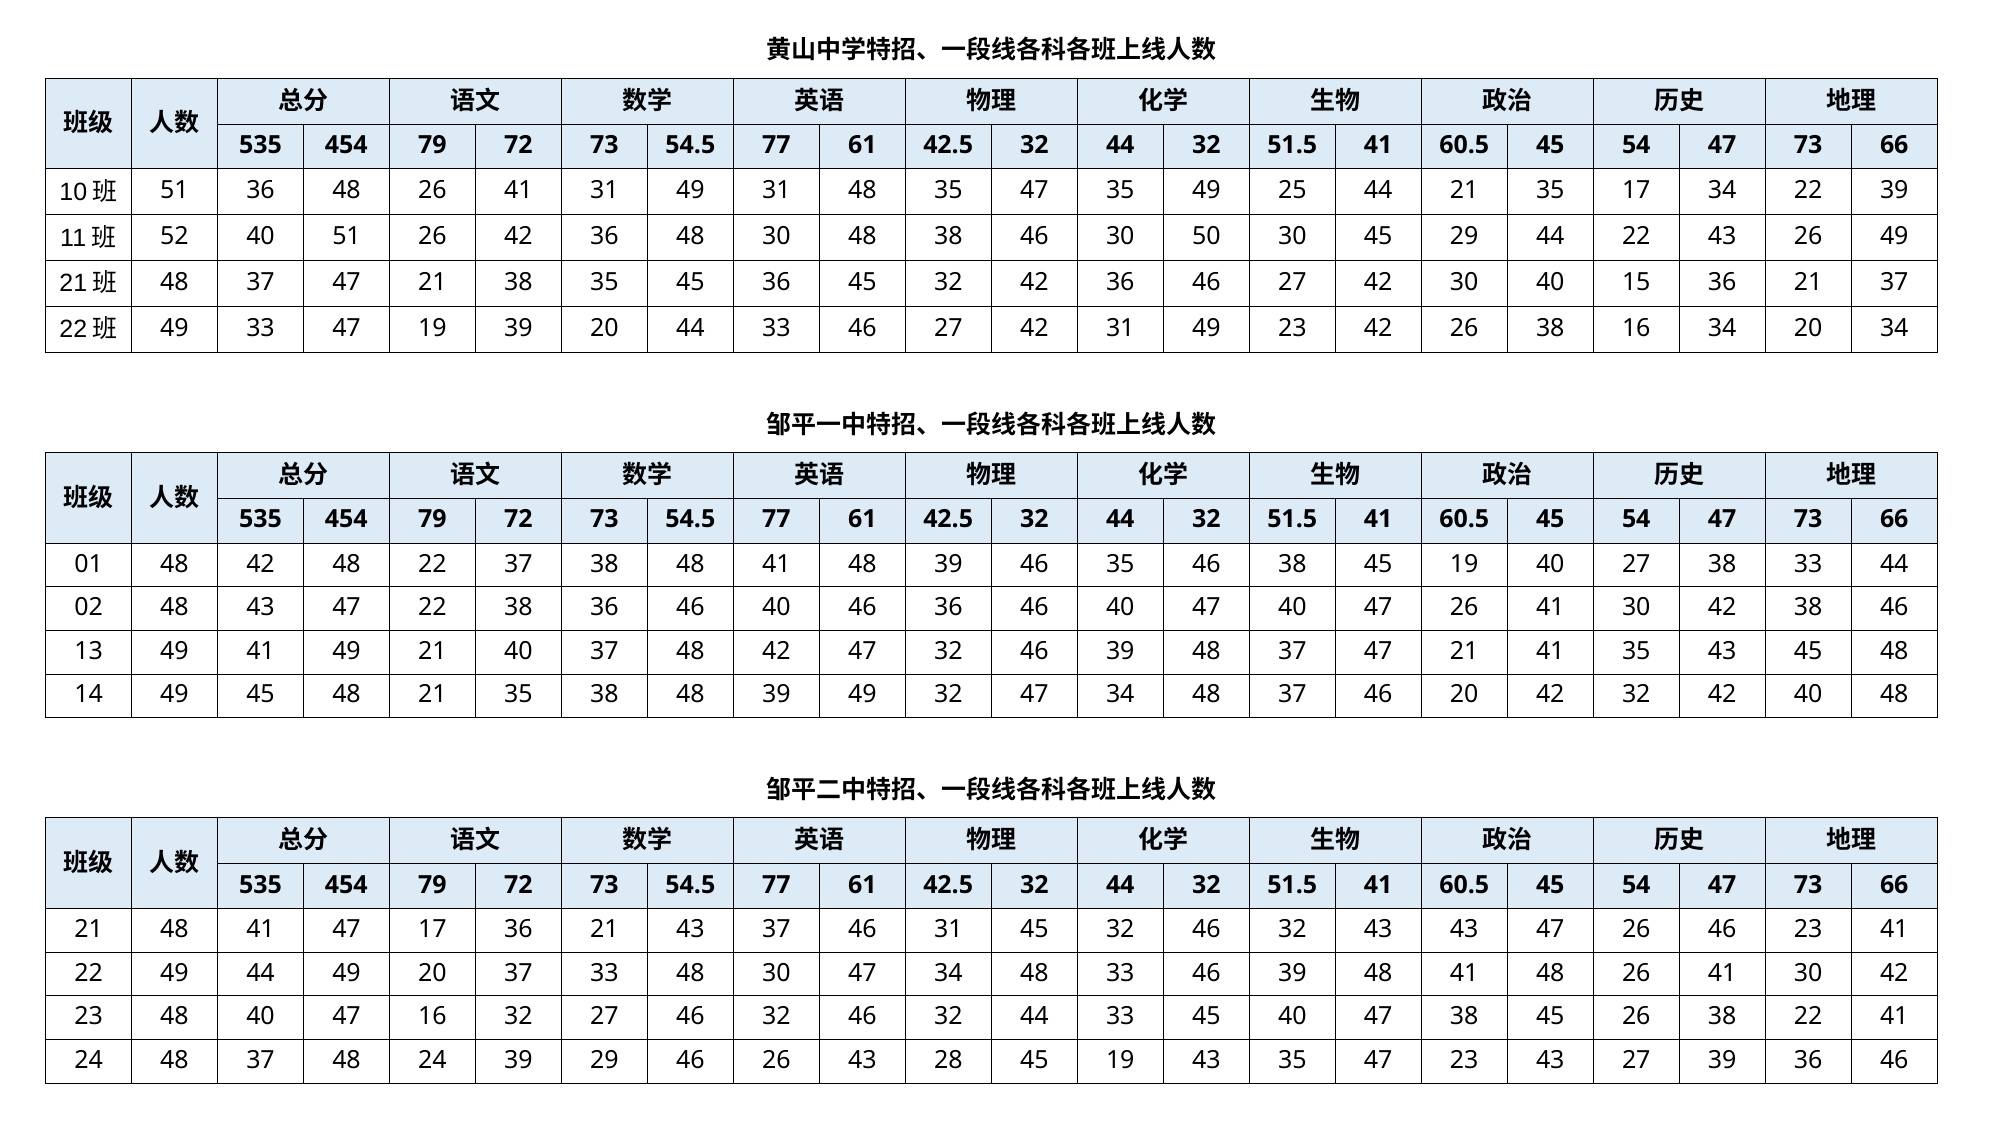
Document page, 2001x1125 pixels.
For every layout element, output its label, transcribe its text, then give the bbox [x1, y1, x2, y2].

table_cell 48 [132, 996, 217, 1039]
table_cell [1679, 353, 1765, 397]
table_cell 48 [304, 544, 389, 586]
table_cell 454 [304, 864, 389, 908]
table_cell 535 [218, 864, 303, 908]
table_cell 32 [992, 499, 1077, 543]
table_cell [132, 718, 218, 763]
table_cell 语文 [390, 453, 561, 498]
table_cell 43 [820, 1040, 905, 1083]
table_cell 48 [304, 1040, 389, 1083]
table_cell 30 [1078, 215, 1163, 260]
table_cell 41 [1422, 953, 1507, 995]
table_cell 26 [1594, 996, 1679, 1039]
table_cell 72 [476, 499, 561, 543]
table_cell 47 [1336, 631, 1421, 674]
table_cell 历史 [1594, 818, 1765, 863]
table_cell 54.5 [648, 864, 733, 908]
table_cell 34 [1680, 169, 1765, 214]
table_cell 47 [992, 169, 1077, 214]
table_cell 27 [906, 307, 991, 352]
table_cell 40 [1250, 587, 1335, 630]
table_cell 总分 [218, 818, 389, 863]
table_cell 32 [906, 631, 991, 674]
table_cell 44 [1078, 499, 1163, 543]
table_cell 34 [1078, 675, 1163, 717]
table_cell 英语 [734, 453, 905, 498]
table_cell 49 [132, 307, 217, 352]
table_cell 45 [1508, 499, 1593, 543]
table_cell 23 [1766, 909, 1851, 952]
table_cell 22班 [46, 307, 131, 352]
table_cell 47 [992, 675, 1077, 717]
table_cell 52 [132, 215, 217, 260]
table_cell 21 [1422, 169, 1507, 214]
table_cell 地理 [1766, 453, 1937, 498]
table_cell 20 [1766, 307, 1851, 352]
table_cell 45 [1766, 631, 1851, 674]
table_cell 34 [1680, 307, 1765, 352]
table_cell 73 [1766, 125, 1851, 168]
table_cell 36 [1078, 261, 1163, 306]
table_cell 21 [1766, 261, 1851, 306]
table_cell 45 [992, 909, 1077, 952]
table_cell 48 [648, 544, 733, 586]
table_cell 41 [1336, 499, 1421, 543]
table_cell 45 [1336, 544, 1421, 586]
table_cell 22 [1594, 215, 1679, 260]
table_cell 41 [1508, 587, 1593, 630]
table_cell 44 [1078, 864, 1163, 908]
table_cell 27 [1594, 544, 1679, 586]
table_cell 35 [562, 261, 647, 306]
table_cell 33 [1078, 953, 1163, 995]
table_cell 42 [1680, 587, 1765, 630]
table_cell 36 [476, 909, 561, 952]
table_cell 40 [1766, 675, 1851, 717]
table_cell 地理 [1766, 818, 1937, 863]
table_cell 79 [390, 125, 475, 168]
table_cell 40 [1250, 996, 1335, 1039]
table_cell [389, 718, 475, 763]
table_cell [991, 718, 1077, 763]
table_cell 化学 [1078, 818, 1249, 863]
table_cell 14 [46, 675, 131, 717]
table_cell 41 [734, 544, 819, 586]
table_cell [1421, 353, 1507, 397]
table_cell [303, 353, 389, 397]
table_cell 数学 [562, 79, 733, 124]
table_cell 39 [734, 675, 819, 717]
table_cell 48 [992, 953, 1077, 995]
table_header 黄山中学特招、一段线各科各班上线人数 [46, 23, 1937, 78]
table_cell 31 [734, 169, 819, 214]
table_cell 38 [476, 587, 561, 630]
table_cell 46 [820, 587, 905, 630]
table_cell 人数 [132, 453, 217, 543]
table_cell 20 [390, 953, 475, 995]
table_cell 39 [1078, 631, 1163, 674]
table_cell 30 [1250, 215, 1335, 260]
table_cell 32 [906, 996, 991, 1039]
table_cell 40 [476, 631, 561, 674]
table_cell 21 [390, 261, 475, 306]
table_cell 39 [476, 307, 561, 352]
table_cell 42 [992, 307, 1077, 352]
table_cell 42 [476, 215, 561, 260]
table_cell 39 [1250, 953, 1335, 995]
table_cell 17 [390, 909, 475, 952]
table_cell 66 [1852, 864, 1937, 908]
table_cell 79 [390, 499, 475, 543]
table_cell [1593, 1084, 1679, 1125]
table_cell 32 [906, 675, 991, 717]
table_cell 48 [1852, 631, 1937, 674]
table_cell 47 [304, 307, 389, 352]
table_cell [1335, 1084, 1421, 1125]
table_cell 22 [390, 544, 475, 586]
table_cell 49 [1852, 215, 1937, 260]
table_cell [1593, 718, 1679, 763]
table_cell 45 [992, 1040, 1077, 1083]
table_cell 48 [132, 1040, 217, 1083]
table_cell 42 [1852, 953, 1937, 995]
table_cell 46 [1852, 1040, 1937, 1083]
table_cell 47 [304, 587, 389, 630]
table_cell [1077, 718, 1163, 763]
table_cell 邹平一中特招、一段线各科各班上线人数 [46, 397, 1937, 452]
table_cell 总分 [218, 453, 389, 498]
table_cell 42.5 [906, 499, 991, 543]
table_cell 47 [304, 996, 389, 1039]
table_cell [303, 718, 389, 763]
table_cell 47 [1336, 1040, 1421, 1083]
table_cell [647, 1084, 733, 1125]
table_cell 物理 [906, 79, 1077, 124]
table_cell [1421, 1084, 1507, 1125]
table_cell 41 [1852, 909, 1937, 952]
table_cell 39 [906, 544, 991, 586]
table_cell 46 [1164, 909, 1249, 952]
table_cell 26 [734, 1040, 819, 1083]
table_cell 50 [1164, 215, 1249, 260]
table_cell [733, 718, 819, 763]
table_cell [132, 1084, 218, 1125]
table_cell 27 [1250, 261, 1335, 306]
table_cell [1249, 353, 1335, 397]
table_cell 46 [992, 631, 1077, 674]
table_cell 21 [390, 675, 475, 717]
table_cell 37 [218, 1040, 303, 1083]
table_cell 48 [820, 169, 905, 214]
table_cell 25 [1250, 169, 1335, 214]
table_cell 24 [46, 1040, 131, 1083]
table_cell 26 [390, 169, 475, 214]
table_cell 01 [46, 544, 131, 586]
table_cell 30 [1766, 953, 1851, 995]
table_cell 44 [648, 307, 733, 352]
table_cell [1163, 718, 1249, 763]
table_cell 49 [132, 631, 217, 674]
table_cell 47 [304, 909, 389, 952]
table_cell 43 [1508, 1040, 1593, 1083]
table_cell 15 [1594, 261, 1679, 306]
table_cell 535 [218, 125, 303, 168]
table_cell [561, 1084, 647, 1125]
table_cell 47 [304, 261, 389, 306]
table_cell 32 [1078, 909, 1163, 952]
table_cell 43 [648, 909, 733, 952]
table_cell 73 [562, 125, 647, 168]
table_cell [1249, 718, 1335, 763]
table_cell 66 [1852, 499, 1937, 543]
table_cell [905, 353, 991, 397]
table_cell 42 [1680, 675, 1765, 717]
table_cell 37 [476, 544, 561, 586]
table_cell [475, 718, 561, 763]
table_cell [647, 718, 733, 763]
table_cell [1077, 353, 1163, 397]
table_cell 35 [1078, 169, 1163, 214]
table_cell 42 [992, 261, 1077, 306]
table_cell 48 [304, 169, 389, 214]
table_cell 13 [46, 631, 131, 674]
table_cell 31 [906, 909, 991, 952]
table_cell 61 [820, 864, 905, 908]
table_cell [1851, 1084, 1937, 1125]
table_cell 29 [562, 1040, 647, 1083]
table_cell 37 [218, 261, 303, 306]
table_cell 22 [1766, 169, 1851, 214]
table_cell 26 [1422, 307, 1507, 352]
table_cell 46 [820, 909, 905, 952]
table_cell 43 [1164, 1040, 1249, 1083]
table_cell 20 [562, 307, 647, 352]
table_cell 535 [218, 499, 303, 543]
table_cell 47 [820, 631, 905, 674]
table_cell 48 [648, 215, 733, 260]
table_cell 语文 [390, 79, 561, 124]
table_cell 60.5 [1422, 125, 1507, 168]
table_cell 数学 [562, 818, 733, 863]
table_cell 班级 [46, 453, 131, 543]
table_cell 47 [1680, 125, 1765, 168]
table_cell 30 [1594, 587, 1679, 630]
table_cell 49 [820, 675, 905, 717]
table_cell 35 [1078, 544, 1163, 586]
table_cell [46, 1084, 132, 1125]
table_cell [1765, 1084, 1851, 1125]
table_cell 46 [648, 587, 733, 630]
table_cell 49 [1164, 307, 1249, 352]
table_cell 72 [476, 864, 561, 908]
table_cell 44 [1336, 169, 1421, 214]
table_cell 48 [820, 215, 905, 260]
table_cell 47 [1164, 587, 1249, 630]
table_cell 54 [1594, 499, 1679, 543]
table_cell 物理 [906, 453, 1077, 498]
table_cell 41 [218, 909, 303, 952]
table_cell 454 [304, 125, 389, 168]
table_cell 35 [1250, 1040, 1335, 1083]
table_cell 47 [1508, 909, 1593, 952]
table_cell 45 [1336, 215, 1421, 260]
table_cell 人数 [132, 79, 217, 168]
table_cell [991, 353, 1077, 397]
table_cell 48 [820, 544, 905, 586]
table_cell [389, 1084, 475, 1125]
table_cell 48 [648, 953, 733, 995]
table_cell 政治 [1422, 79, 1593, 124]
table_cell 英语 [734, 818, 905, 863]
table_cell 23 [46, 996, 131, 1039]
table_cell 化学 [1078, 79, 1249, 124]
table_cell 49 [132, 675, 217, 717]
table_cell 39 [1680, 1040, 1765, 1083]
table_cell 30 [1422, 261, 1507, 306]
table_cell 34 [1852, 307, 1937, 352]
table_cell 33 [1078, 996, 1163, 1039]
table_cell 40 [218, 215, 303, 260]
table_cell [561, 718, 647, 763]
table_cell 英语 [734, 79, 905, 124]
table_cell 22 [390, 587, 475, 630]
table_cell 51.5 [1250, 499, 1335, 543]
table_cell 21 [390, 631, 475, 674]
table_cell 61 [820, 499, 905, 543]
table_cell 73 [1766, 864, 1851, 908]
table_cell 38 [906, 215, 991, 260]
table_cell 77 [734, 499, 819, 543]
table_cell 10班 [46, 169, 131, 214]
table_cell [905, 718, 991, 763]
table_cell 41 [1508, 631, 1593, 674]
table_cell 42 [1336, 261, 1421, 306]
table_cell 32 [1164, 864, 1249, 908]
table_cell 36 [562, 215, 647, 260]
table_cell 49 [132, 953, 217, 995]
table_cell 49 [304, 953, 389, 995]
table_cell 33 [734, 307, 819, 352]
table_cell 47 [1336, 996, 1421, 1039]
table_cell 47 [1680, 864, 1765, 908]
table_cell [1163, 353, 1249, 397]
table_cell 79 [390, 864, 475, 908]
table_cell [1679, 718, 1765, 763]
table_cell 31 [562, 169, 647, 214]
table_cell 44 [992, 996, 1077, 1039]
table_cell 42 [1508, 675, 1593, 717]
table_cell 21班 [46, 261, 131, 306]
table_cell 38 [562, 675, 647, 717]
table_cell [561, 353, 647, 397]
table_cell 35 [476, 675, 561, 717]
table_cell [905, 1084, 991, 1125]
table_cell 47 [1336, 587, 1421, 630]
table_cell [1077, 1084, 1163, 1125]
table_cell 42.5 [906, 864, 991, 908]
table_cell 32 [992, 864, 1077, 908]
table_cell 66 [1852, 125, 1937, 168]
table_cell 36 [1680, 261, 1765, 306]
table_cell 37 [1852, 261, 1937, 306]
table_cell 73 [1766, 499, 1851, 543]
table_cell 45 [1508, 996, 1593, 1039]
table_cell 16 [1594, 307, 1679, 352]
table_cell 政治 [1422, 453, 1593, 498]
table_cell 32 [906, 261, 991, 306]
table_cell [1335, 718, 1421, 763]
table_cell 化学 [1078, 453, 1249, 498]
table_cell 44 [218, 953, 303, 995]
table_cell 46 [1164, 261, 1249, 306]
table_cell 54 [1594, 864, 1679, 908]
table_cell 23 [1250, 307, 1335, 352]
table_cell 02 [46, 587, 131, 630]
table_cell 37 [562, 631, 647, 674]
table_cell [819, 1084, 905, 1125]
table_cell [46, 718, 132, 763]
table_cell 42 [218, 544, 303, 586]
table_cell 35 [1508, 169, 1593, 214]
table_cell [475, 1084, 561, 1125]
table_cell 28 [906, 1040, 991, 1083]
table_cell 46 [1852, 587, 1937, 630]
table_cell 73 [562, 864, 647, 908]
table_cell 48 [132, 261, 217, 306]
table_cell 51.5 [1250, 864, 1335, 908]
table_cell 40 [1508, 544, 1593, 586]
table_cell 51 [132, 169, 217, 214]
table_cell 政治 [1422, 818, 1593, 863]
table_cell [475, 353, 561, 397]
table_cell 31 [1078, 307, 1163, 352]
table_cell [218, 1084, 303, 1125]
table_cell 38 [1422, 996, 1507, 1039]
table_cell 46 [1336, 675, 1421, 717]
table_cell 38 [1766, 587, 1851, 630]
table_cell 38 [1508, 307, 1593, 352]
table_cell 22 [1766, 996, 1851, 1039]
table_cell 32 [1594, 675, 1679, 717]
table_cell 语文 [390, 818, 561, 863]
table_cell [1765, 353, 1851, 397]
table_cell 36 [734, 261, 819, 306]
table_cell [1851, 353, 1937, 397]
table_cell 36 [906, 587, 991, 630]
table_cell 47 [820, 953, 905, 995]
table_cell 48 [132, 587, 217, 630]
table_cell 16 [390, 996, 475, 1039]
table_cell 22 [46, 953, 131, 995]
table_cell [389, 353, 475, 397]
table_cell 11班 [46, 215, 131, 260]
table_cell [819, 353, 905, 397]
table_cell 45 [1164, 996, 1249, 1039]
table_cell 48 [648, 675, 733, 717]
table_cell [132, 353, 218, 397]
table_cell 44 [1852, 544, 1937, 586]
table_cell [991, 1084, 1077, 1125]
table_cell 19 [1078, 1040, 1163, 1083]
table_cell 72 [476, 125, 561, 168]
table_cell 40 [218, 996, 303, 1039]
table_cell [1335, 353, 1421, 397]
table_cell [647, 353, 733, 397]
table_cell 历史 [1594, 453, 1765, 498]
table_cell [218, 353, 303, 397]
table_cell 46 [648, 996, 733, 1039]
table_cell 61 [820, 125, 905, 168]
table_cell 45 [1508, 125, 1593, 168]
table_cell 生物 [1250, 79, 1421, 124]
table_cell 49 [304, 631, 389, 674]
table_cell 30 [734, 215, 819, 260]
table_cell 37 [1250, 675, 1335, 717]
table_cell 46 [992, 215, 1077, 260]
table_cell 46 [1164, 544, 1249, 586]
table_cell 班级 [46, 818, 131, 908]
table_cell 39 [476, 1040, 561, 1083]
table_cell 48 [132, 544, 217, 586]
table_cell [303, 1084, 389, 1125]
table_cell 41 [476, 169, 561, 214]
table_cell 38 [1680, 996, 1765, 1039]
table_cell 40 [734, 587, 819, 630]
table_cell 43 [1680, 215, 1765, 260]
table_cell 48 [1508, 953, 1593, 995]
table_cell 41 [1680, 953, 1765, 995]
table_cell 41 [1852, 996, 1937, 1039]
table_cell 27 [562, 996, 647, 1039]
table_cell 30 [734, 953, 819, 995]
table_cell 32 [734, 996, 819, 1039]
table_cell [1421, 718, 1507, 763]
table_cell 26 [1594, 909, 1679, 952]
table_cell [1249, 1084, 1335, 1125]
table_cell [1679, 1084, 1765, 1125]
table_cell 48 [304, 675, 389, 717]
table_cell 38 [1250, 544, 1335, 586]
table_cell 21 [46, 909, 131, 952]
table_cell 35 [906, 169, 991, 214]
table_cell 生物 [1250, 818, 1421, 863]
table_cell 人数 [132, 818, 217, 908]
table_cell 48 [1852, 675, 1937, 717]
table_cell 77 [734, 864, 819, 908]
table_cell 45 [218, 675, 303, 717]
table_cell 42 [734, 631, 819, 674]
table_cell [819, 718, 905, 763]
table_cell 54.5 [648, 125, 733, 168]
table_cell 21 [1422, 631, 1507, 674]
table_cell [46, 353, 132, 397]
table_cell 45 [820, 261, 905, 306]
table_cell 生物 [1250, 453, 1421, 498]
table_cell 数学 [562, 453, 733, 498]
table_cell 51 [304, 215, 389, 260]
table_cell 454 [304, 499, 389, 543]
table_cell 47 [1680, 499, 1765, 543]
table_cell [1507, 718, 1593, 763]
table_cell 60.5 [1422, 499, 1507, 543]
table_cell 44 [1508, 215, 1593, 260]
table_cell 48 [132, 909, 217, 952]
table_cell 32 [1164, 499, 1249, 543]
table_cell [733, 353, 819, 397]
table_cell 44 [1078, 125, 1163, 168]
table_cell 地理 [1766, 79, 1937, 124]
table_cell 32 [1164, 125, 1249, 168]
table_cell 班级 [46, 79, 131, 168]
table_cell 33 [218, 307, 303, 352]
table_cell 49 [648, 169, 733, 214]
table_cell 43 [1680, 631, 1765, 674]
table_cell [1507, 353, 1593, 397]
table_cell 43 [1422, 909, 1507, 952]
table_cell 41 [218, 631, 303, 674]
table_cell 46 [820, 996, 905, 1039]
table_cell 40 [1078, 587, 1163, 630]
table_cell 36 [218, 169, 303, 214]
table_cell 42.5 [906, 125, 991, 168]
table_cell 37 [476, 953, 561, 995]
table_cell 48 [648, 631, 733, 674]
table_cell [1593, 353, 1679, 397]
table_cell 60.5 [1422, 864, 1507, 908]
table_cell 54.5 [648, 499, 733, 543]
table_cell 33 [1766, 544, 1851, 586]
table_cell 38 [1680, 544, 1765, 586]
table_cell 历史 [1594, 79, 1765, 124]
table_cell [1163, 1084, 1249, 1125]
table_cell 48 [1164, 675, 1249, 717]
table_cell 26 [390, 215, 475, 260]
table_cell [218, 718, 303, 763]
table_cell 26 [1594, 953, 1679, 995]
table_cell [733, 1084, 819, 1125]
table_cell 77 [734, 125, 819, 168]
table_cell 51.5 [1250, 125, 1335, 168]
table_cell 33 [562, 953, 647, 995]
table_cell 39 [1852, 169, 1937, 214]
table_cell 48 [1336, 953, 1421, 995]
table_cell 27 [1594, 1040, 1679, 1083]
table_cell 46 [992, 544, 1077, 586]
table_cell 54 [1594, 125, 1679, 168]
table_cell 总分 [218, 79, 389, 124]
table_cell 32 [1250, 909, 1335, 952]
table_cell 35 [1594, 631, 1679, 674]
table_cell 23 [1422, 1040, 1507, 1083]
table_cell 46 [820, 307, 905, 352]
table_cell 38 [476, 261, 561, 306]
table_cell 40 [1508, 261, 1593, 306]
table_cell 26 [1766, 215, 1851, 260]
table_cell 24 [390, 1040, 475, 1083]
table_cell [1507, 1084, 1593, 1125]
table_cell 29 [1422, 215, 1507, 260]
table_cell 19 [1422, 544, 1507, 586]
table_cell 17 [1594, 169, 1679, 214]
table_cell [1765, 718, 1851, 763]
table_cell 邹平二中特招、一段线各科各班上线人数 [46, 763, 1937, 817]
table_cell 19 [390, 307, 475, 352]
table_cell 20 [1422, 675, 1507, 717]
table_cell 46 [648, 1040, 733, 1083]
table_cell 37 [734, 909, 819, 952]
table_cell 45 [648, 261, 733, 306]
table_cell 21 [562, 909, 647, 952]
table_cell 34 [906, 953, 991, 995]
table_cell 43 [218, 587, 303, 630]
table_cell 46 [992, 587, 1077, 630]
table_cell 物理 [906, 818, 1077, 863]
table_cell 41 [1336, 864, 1421, 908]
table_cell 48 [1164, 631, 1249, 674]
table_cell 26 [1422, 587, 1507, 630]
table_cell 45 [1508, 864, 1593, 908]
table_cell 73 [562, 499, 647, 543]
table_cell 41 [1336, 125, 1421, 168]
table_cell 36 [1766, 1040, 1851, 1083]
table_cell 46 [1164, 953, 1249, 995]
table_cell 43 [1336, 909, 1421, 952]
table_cell 42 [1336, 307, 1421, 352]
table_cell 37 [1250, 631, 1335, 674]
table_cell 38 [562, 544, 647, 586]
table_cell 32 [476, 996, 561, 1039]
table_cell 32 [992, 125, 1077, 168]
table_cell 46 [1680, 909, 1765, 952]
table_cell [1851, 718, 1937, 763]
table_cell 49 [1164, 169, 1249, 214]
table_cell 36 [562, 587, 647, 630]
